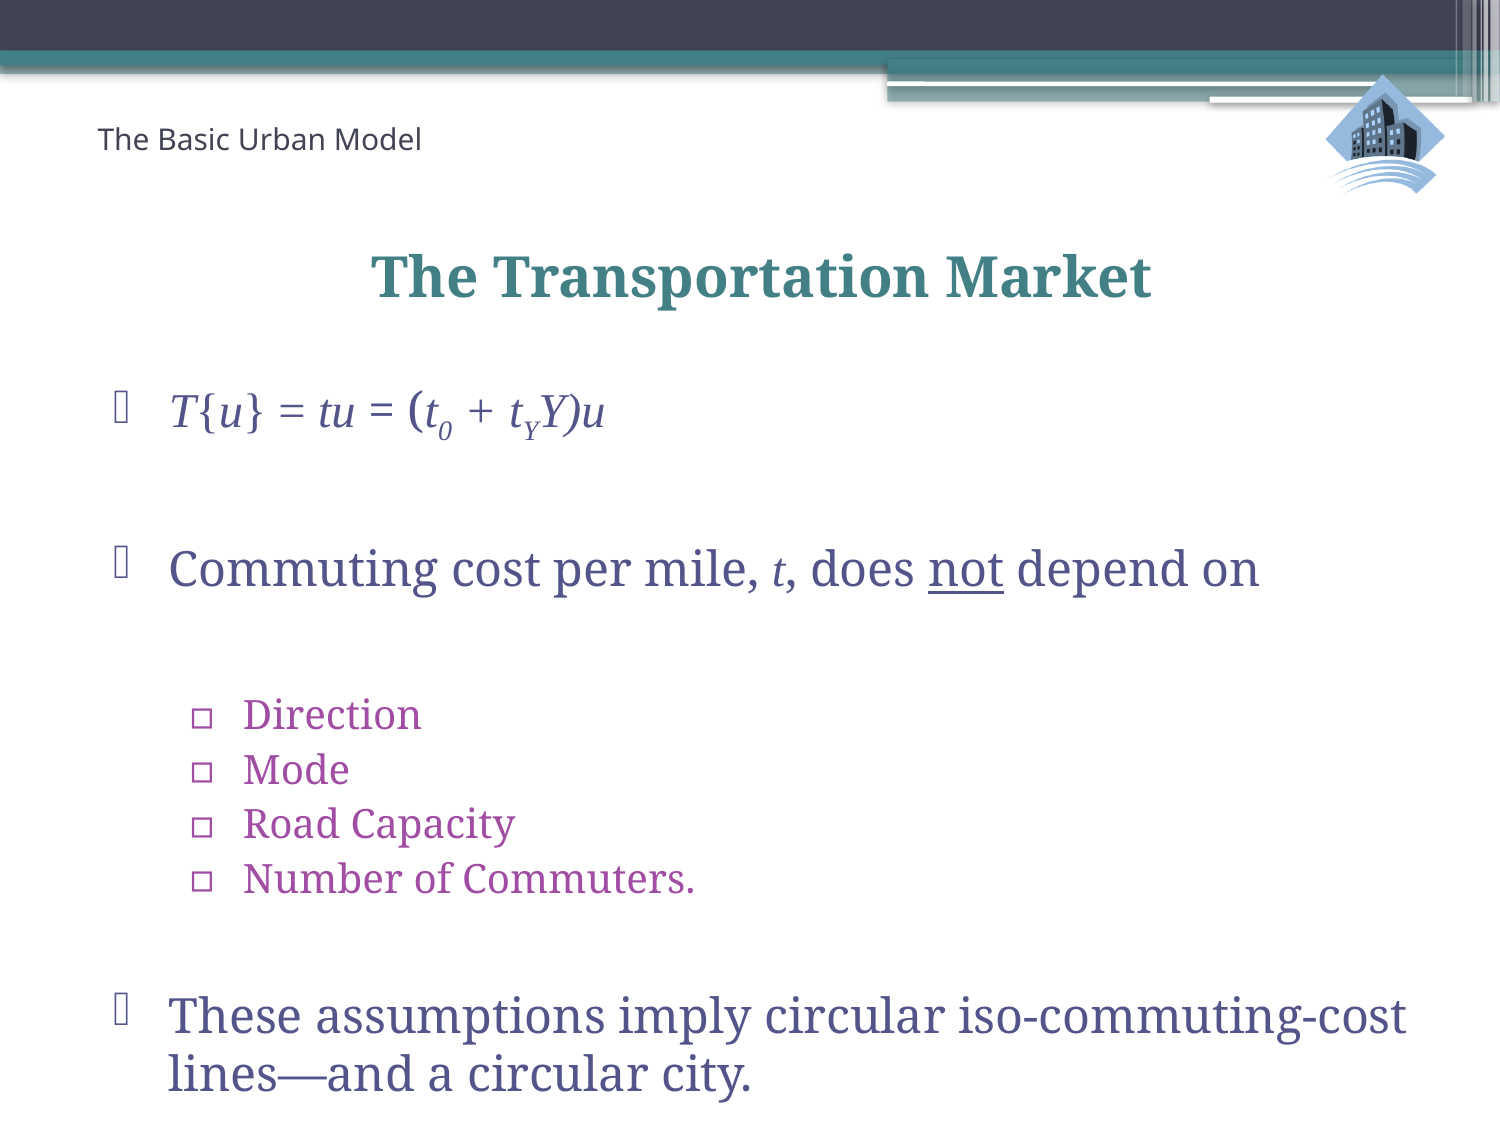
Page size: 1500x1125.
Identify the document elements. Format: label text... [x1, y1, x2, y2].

picture [1324, 74, 1445, 194]
title The Basic Urban Model [75, 112, 1319, 200]
list The Transportation Market T{u} = tu = (t0 + tYY)u Commuting cost per mile, t, does not depend on Direction Mode Road Capacity Number of Commuters. These assumptions imply circular iso-commuting-cost lines—and a circular city. [62, 233, 1425, 1113]
